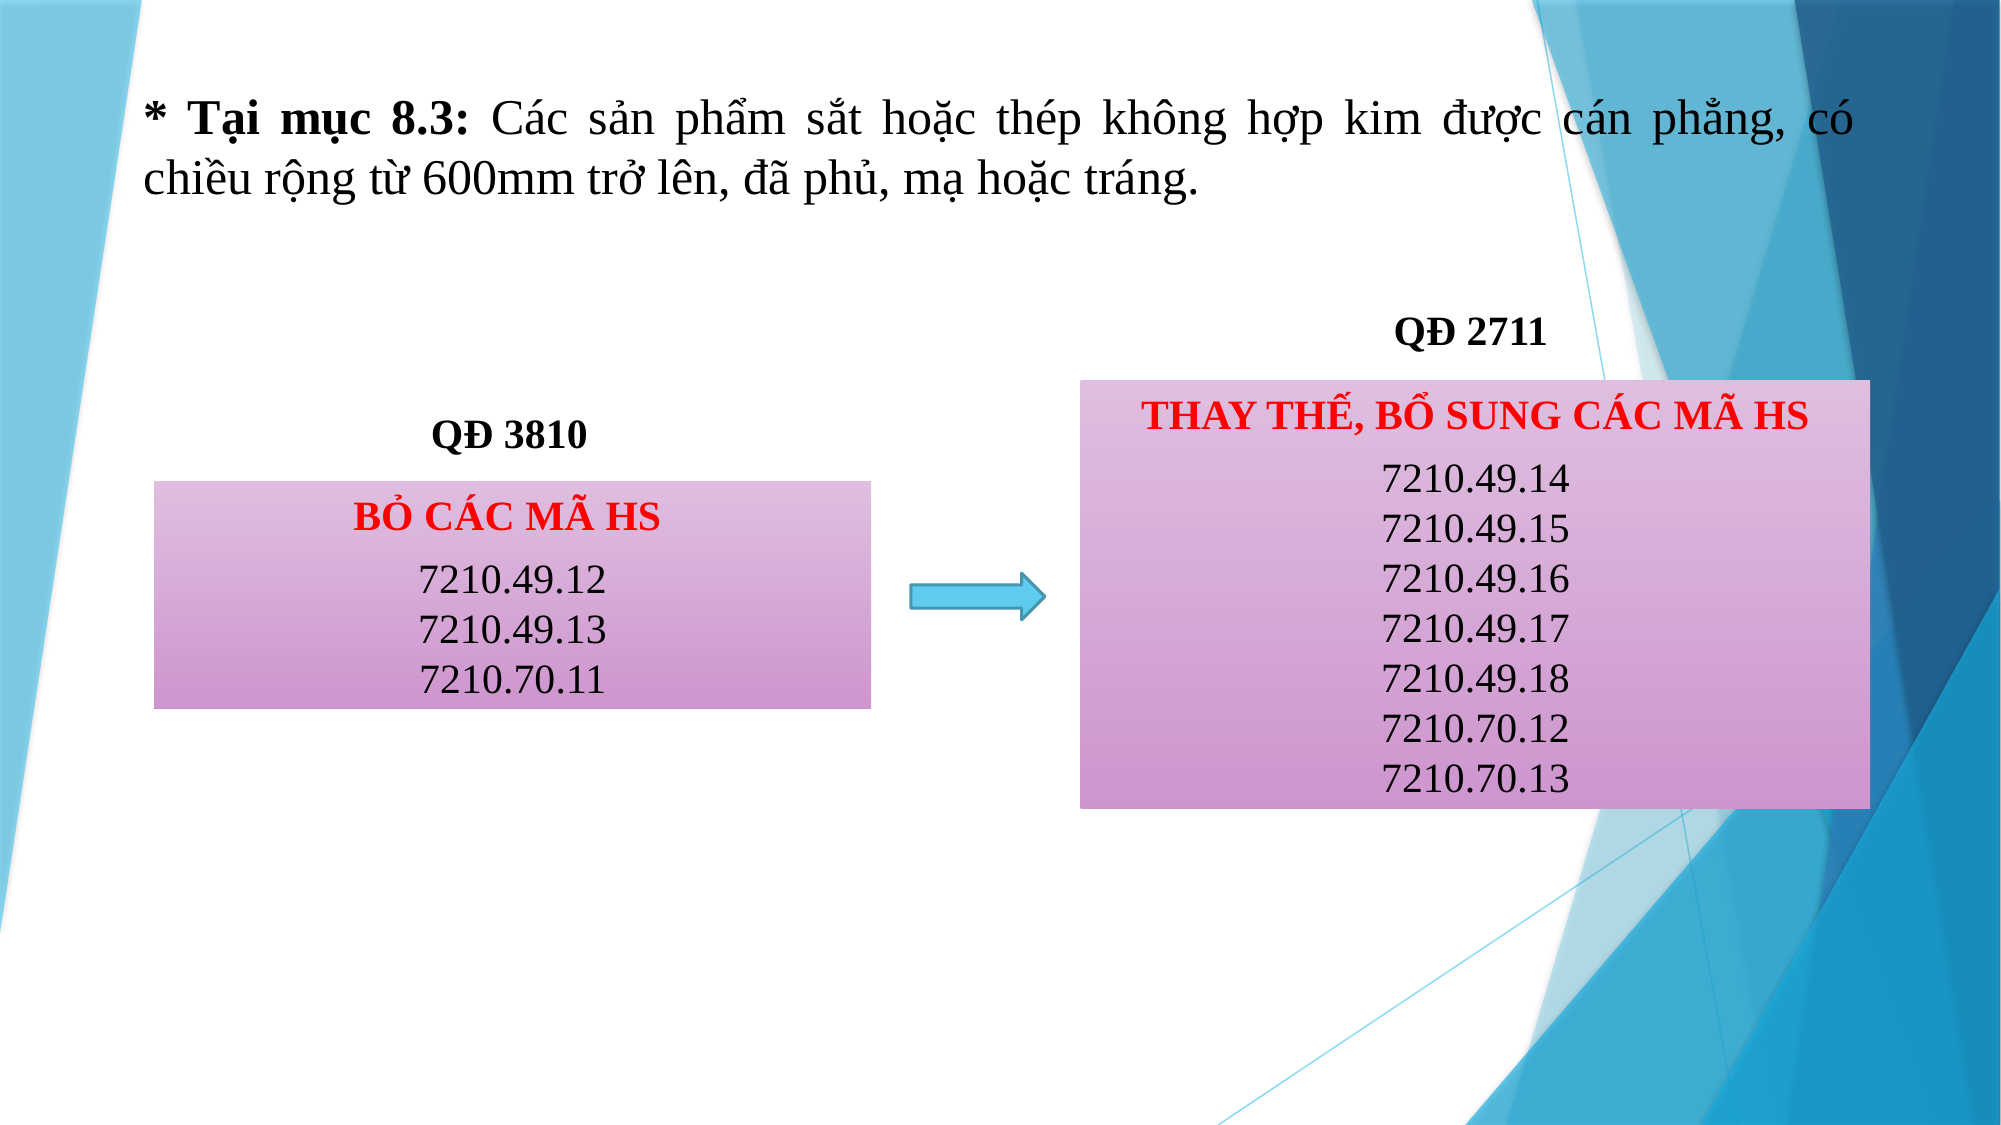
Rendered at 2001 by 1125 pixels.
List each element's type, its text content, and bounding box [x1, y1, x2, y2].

text_box * Tại mục 8.3: Các sản phẩm sắt hoặc thép không hợp kim được cán phẳng, có chiều rộng từ 600mm trở lên, đã phủ, mạ hoặc tráng. [129, 77, 1871, 213]
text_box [153, 296, 1871, 813]
